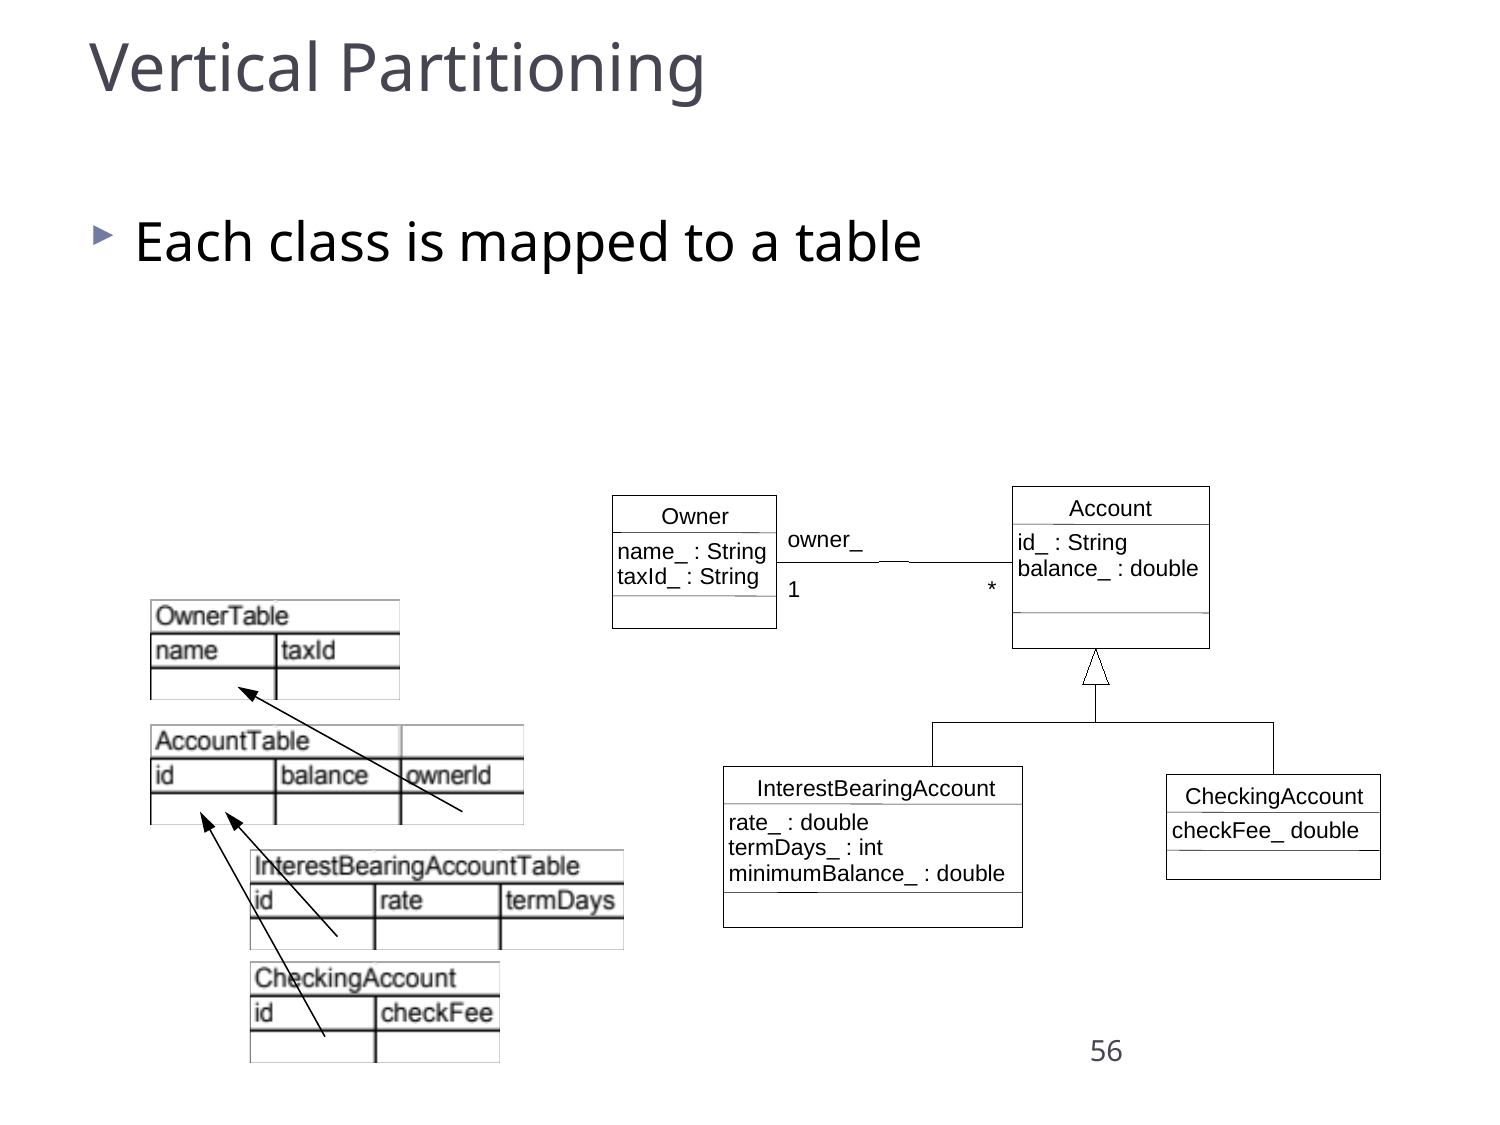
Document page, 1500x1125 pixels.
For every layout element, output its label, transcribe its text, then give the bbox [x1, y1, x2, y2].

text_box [149, 598, 625, 1063]
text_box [612, 486, 1381, 929]
title Vertical Partitioning [75, 0, 1425, 113]
slide_number 56 [1074, 1025, 1388, 1100]
list Each class is mapped to a table [75, 200, 1425, 1006]
